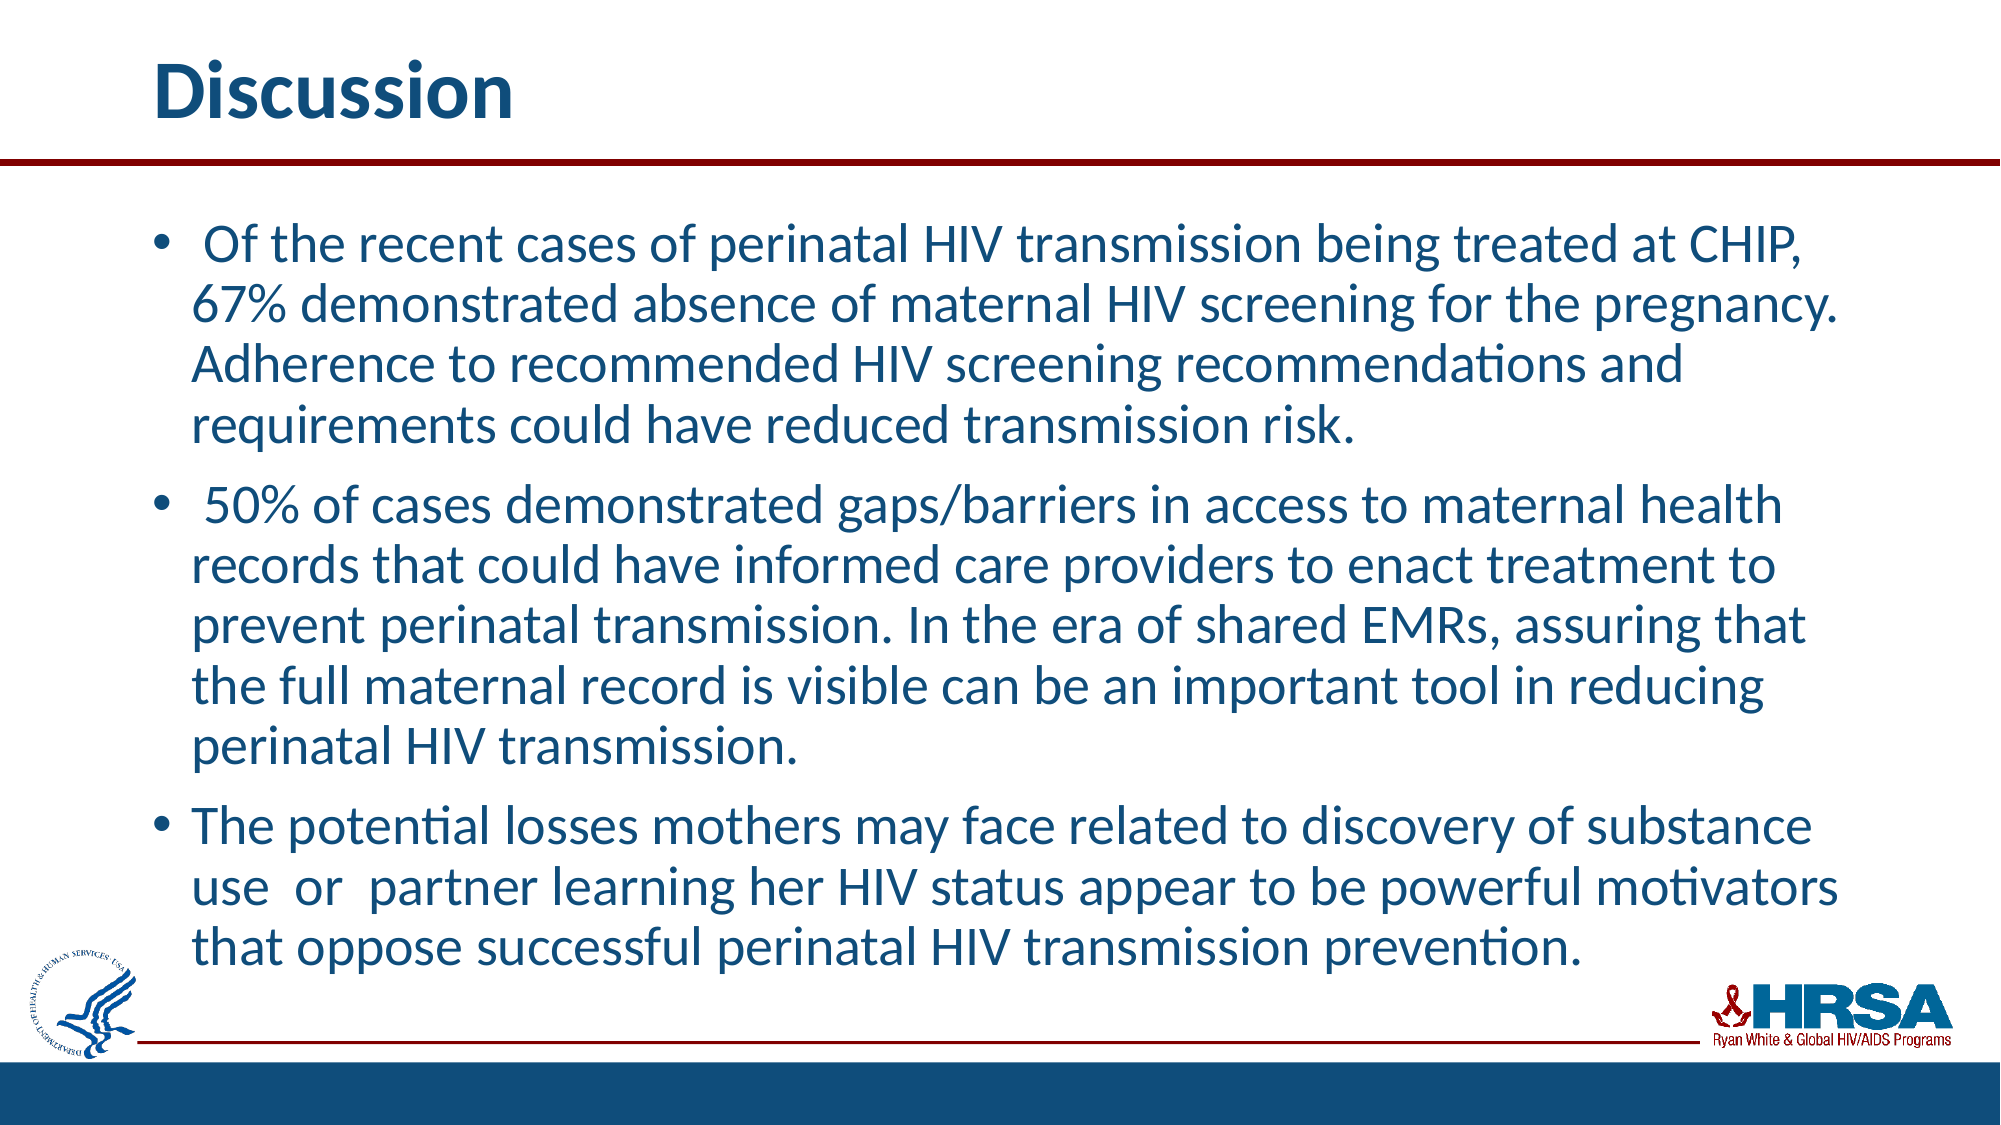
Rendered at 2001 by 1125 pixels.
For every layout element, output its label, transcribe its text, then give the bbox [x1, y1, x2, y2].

picture [1922, 1002, 1929, 1012]
list Of the recent cases of perinatal HIV transmission being treated at CHIP, 67% demonstrated absence of maternal HIV screening for the pregnancy. Adherence to recommended HIV screening recommendations and requirements could have reduced transmission risk. 50% of cases demonstrated gaps/barriers in access to maternal health records that could have informed care providers to enact treatment to prevent perinatal transmission. In the era of shared EMRs, assuring that the full maternal record is visible can be an important tool in reducing perinatal HIV transmission. The potential losses mothers may face related to discovery of substance use or partner learning her HIV status appear to be powerful motivators that oppose successful perinatal HIV transmission prevention. [137, 206, 1863, 1000]
title Discussion [138, 0, 1864, 155]
picture [1872, 983, 1953, 1024]
picture [24, 946, 141, 1063]
picture [1712, 1000, 1953, 1048]
picture [1849, 1000, 1884, 1019]
